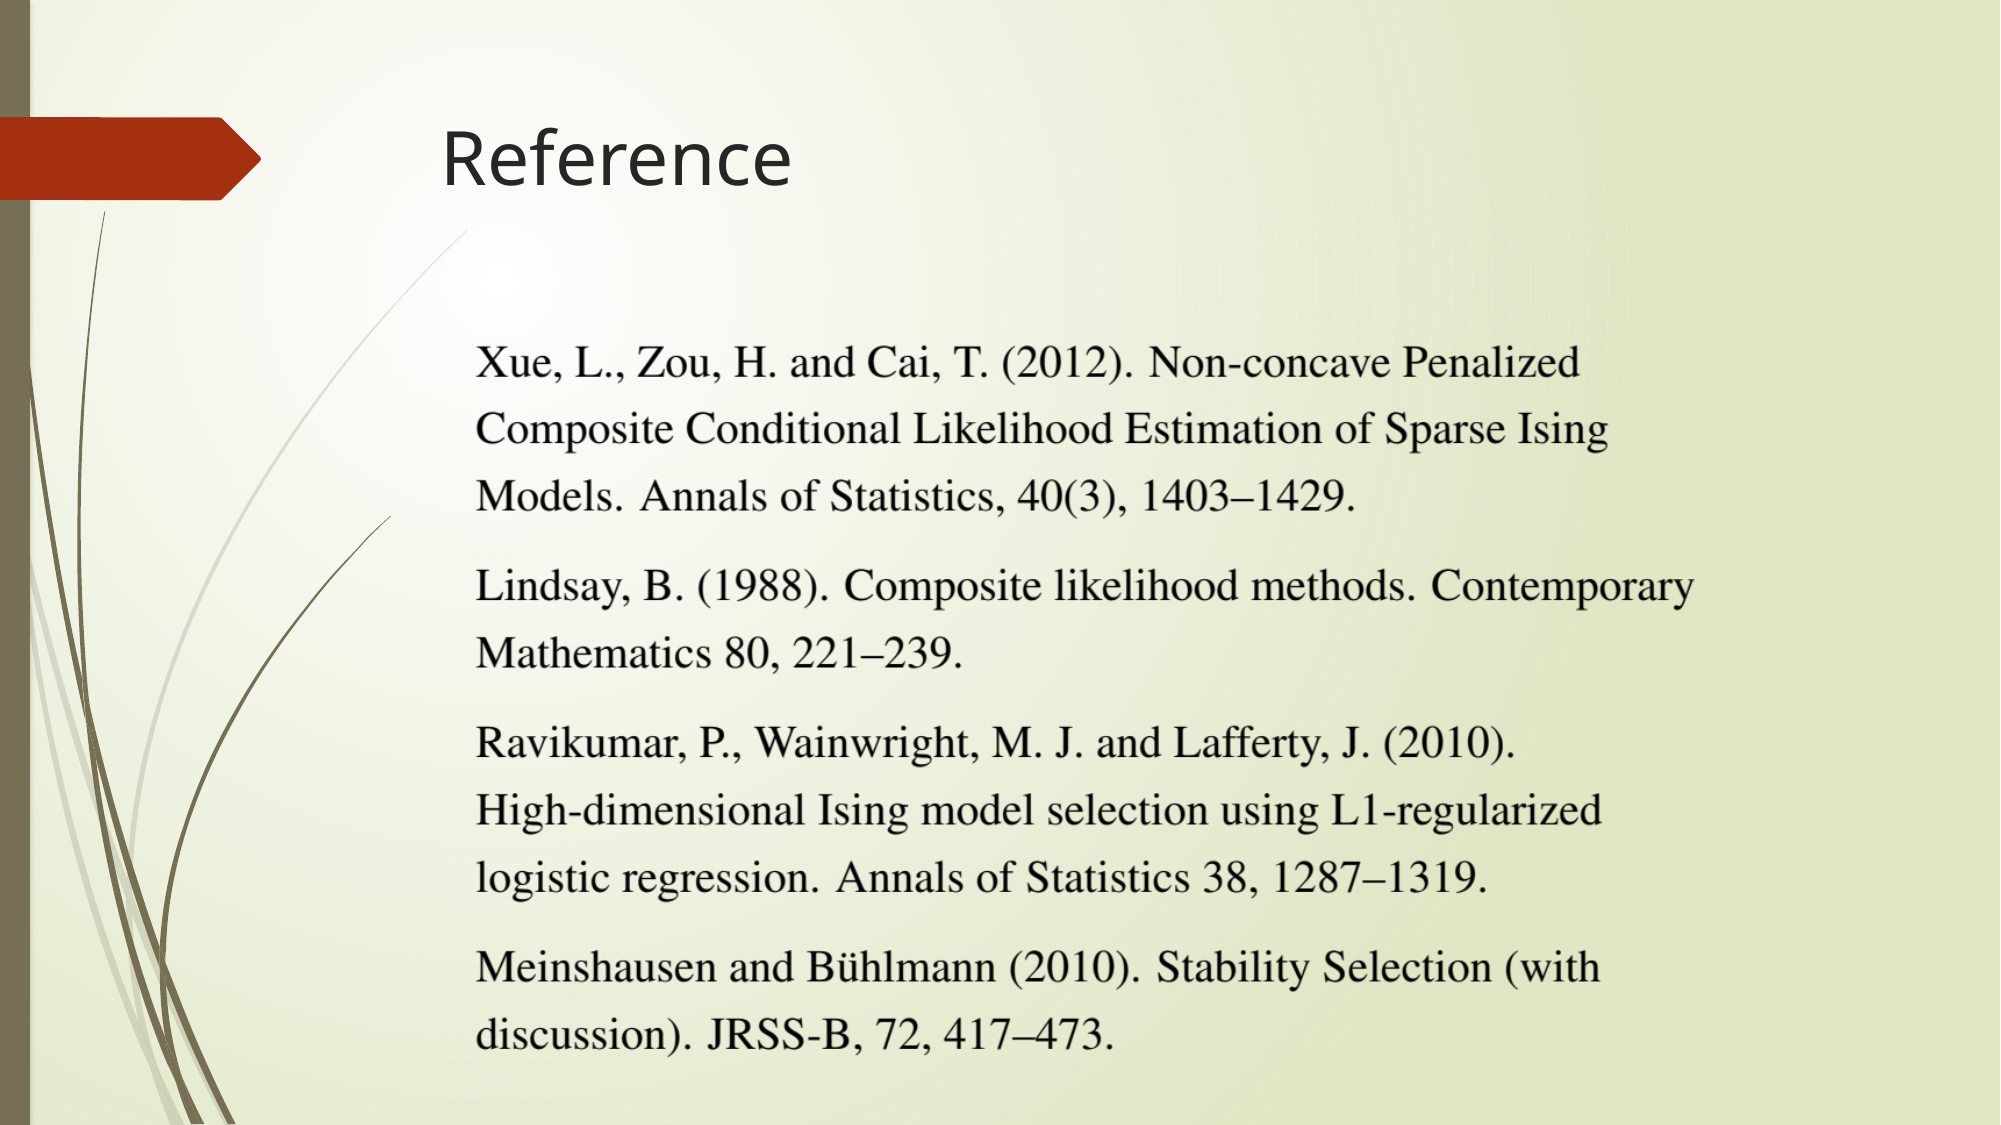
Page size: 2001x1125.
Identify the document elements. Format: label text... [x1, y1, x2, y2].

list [458, 334, 1752, 1098]
title Reference [425, 102, 1888, 313]
